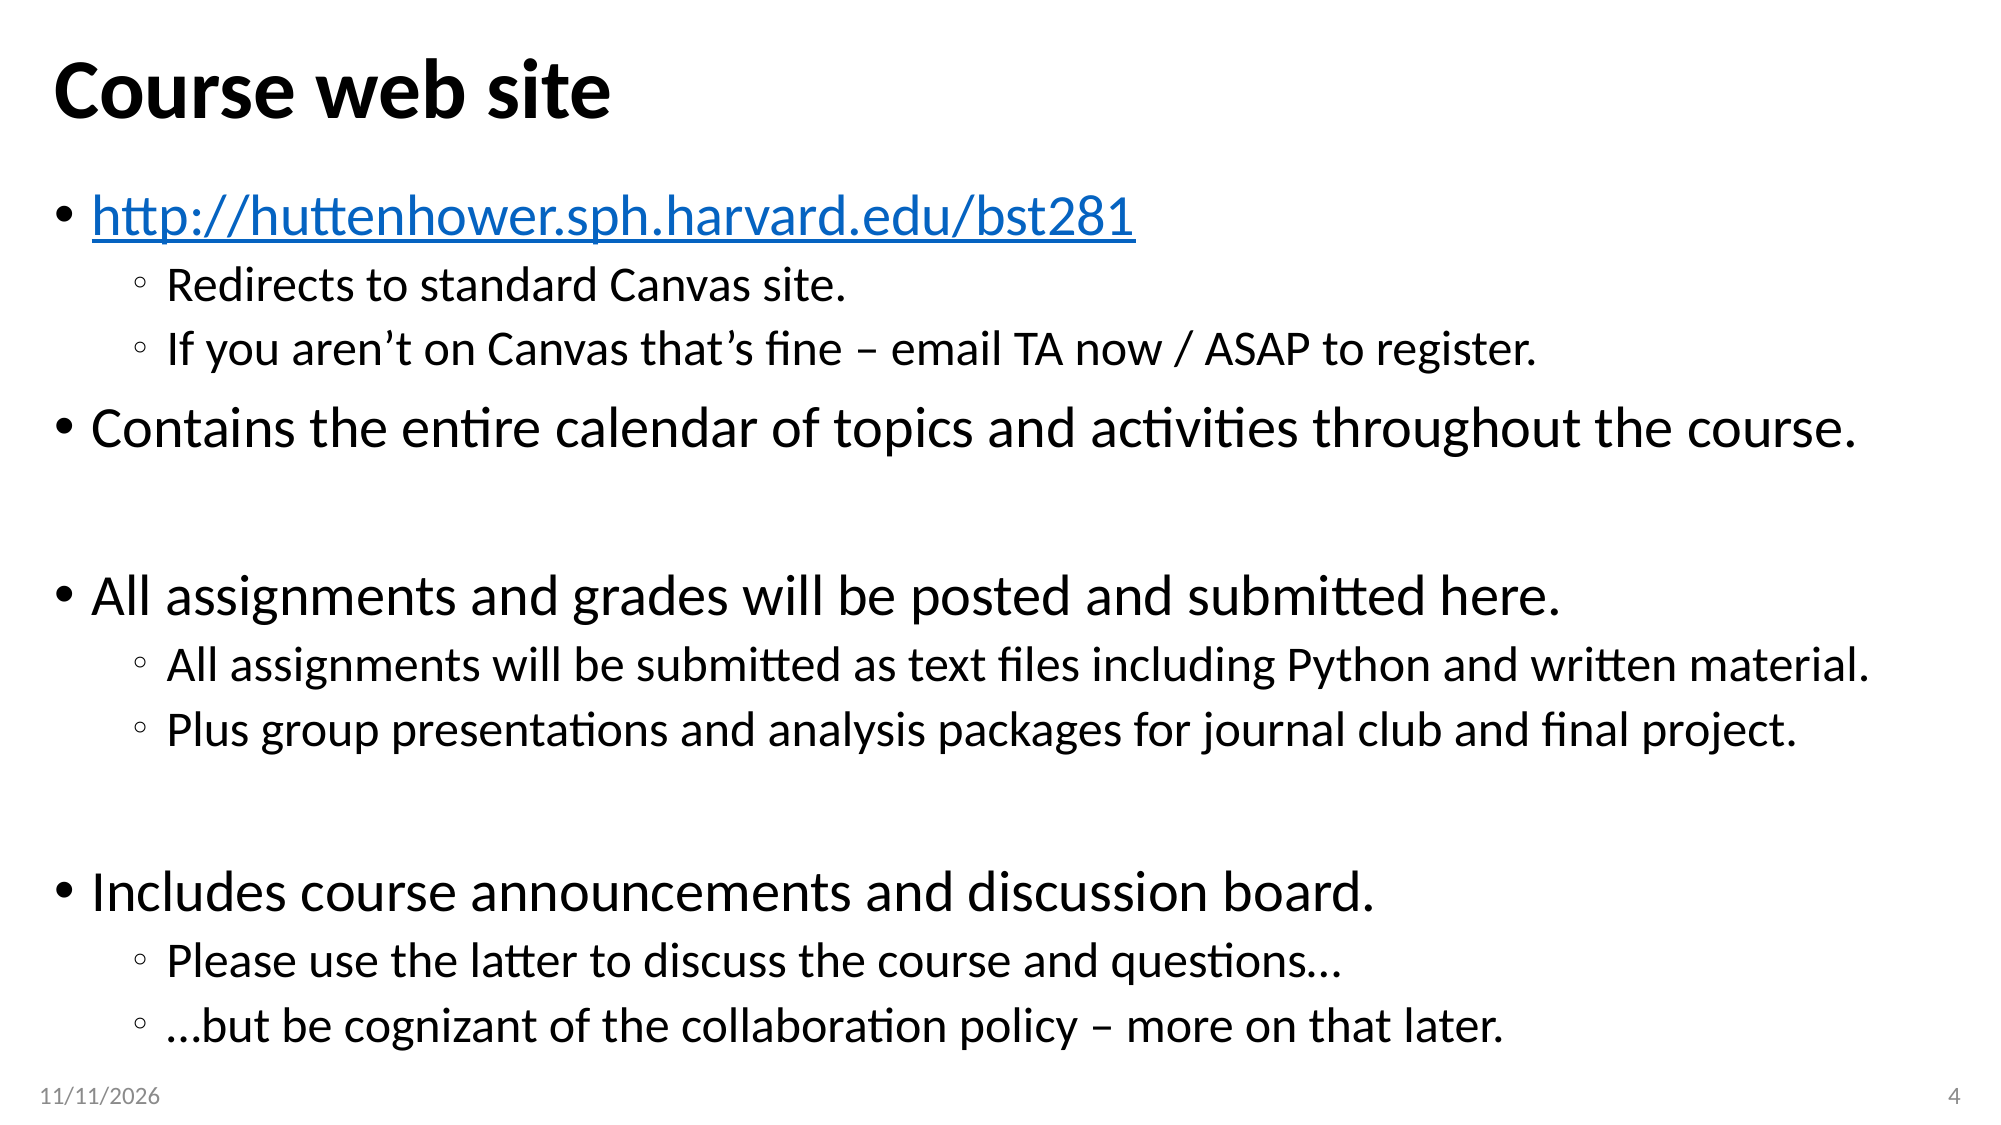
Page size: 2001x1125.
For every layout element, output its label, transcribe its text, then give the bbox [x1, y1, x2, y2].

title Course web site [39, 37, 1961, 145]
slide_number 4 [1510, 1064, 1961, 1125]
list http://huttenhower.sph.harvard.edu/bst281 Redirects to standard Canvas site. If you aren’t on Canvas that’s fine – email TA now / ASAP to register. Contains the entire calendar of topics and activities throughout the course. All assignments and grades will be posted and submitted here. All assignments will be submitted as text files including Python and written material. Plus group presentations and analysis packages for journal club and final project. Includes course announcements and discussion board. Please use the latter to discuss the course and questions… …but be cognizant of the collaboration policy – more on that later. [39, 177, 1961, 1065]
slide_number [39, 1064, 490, 1125]
